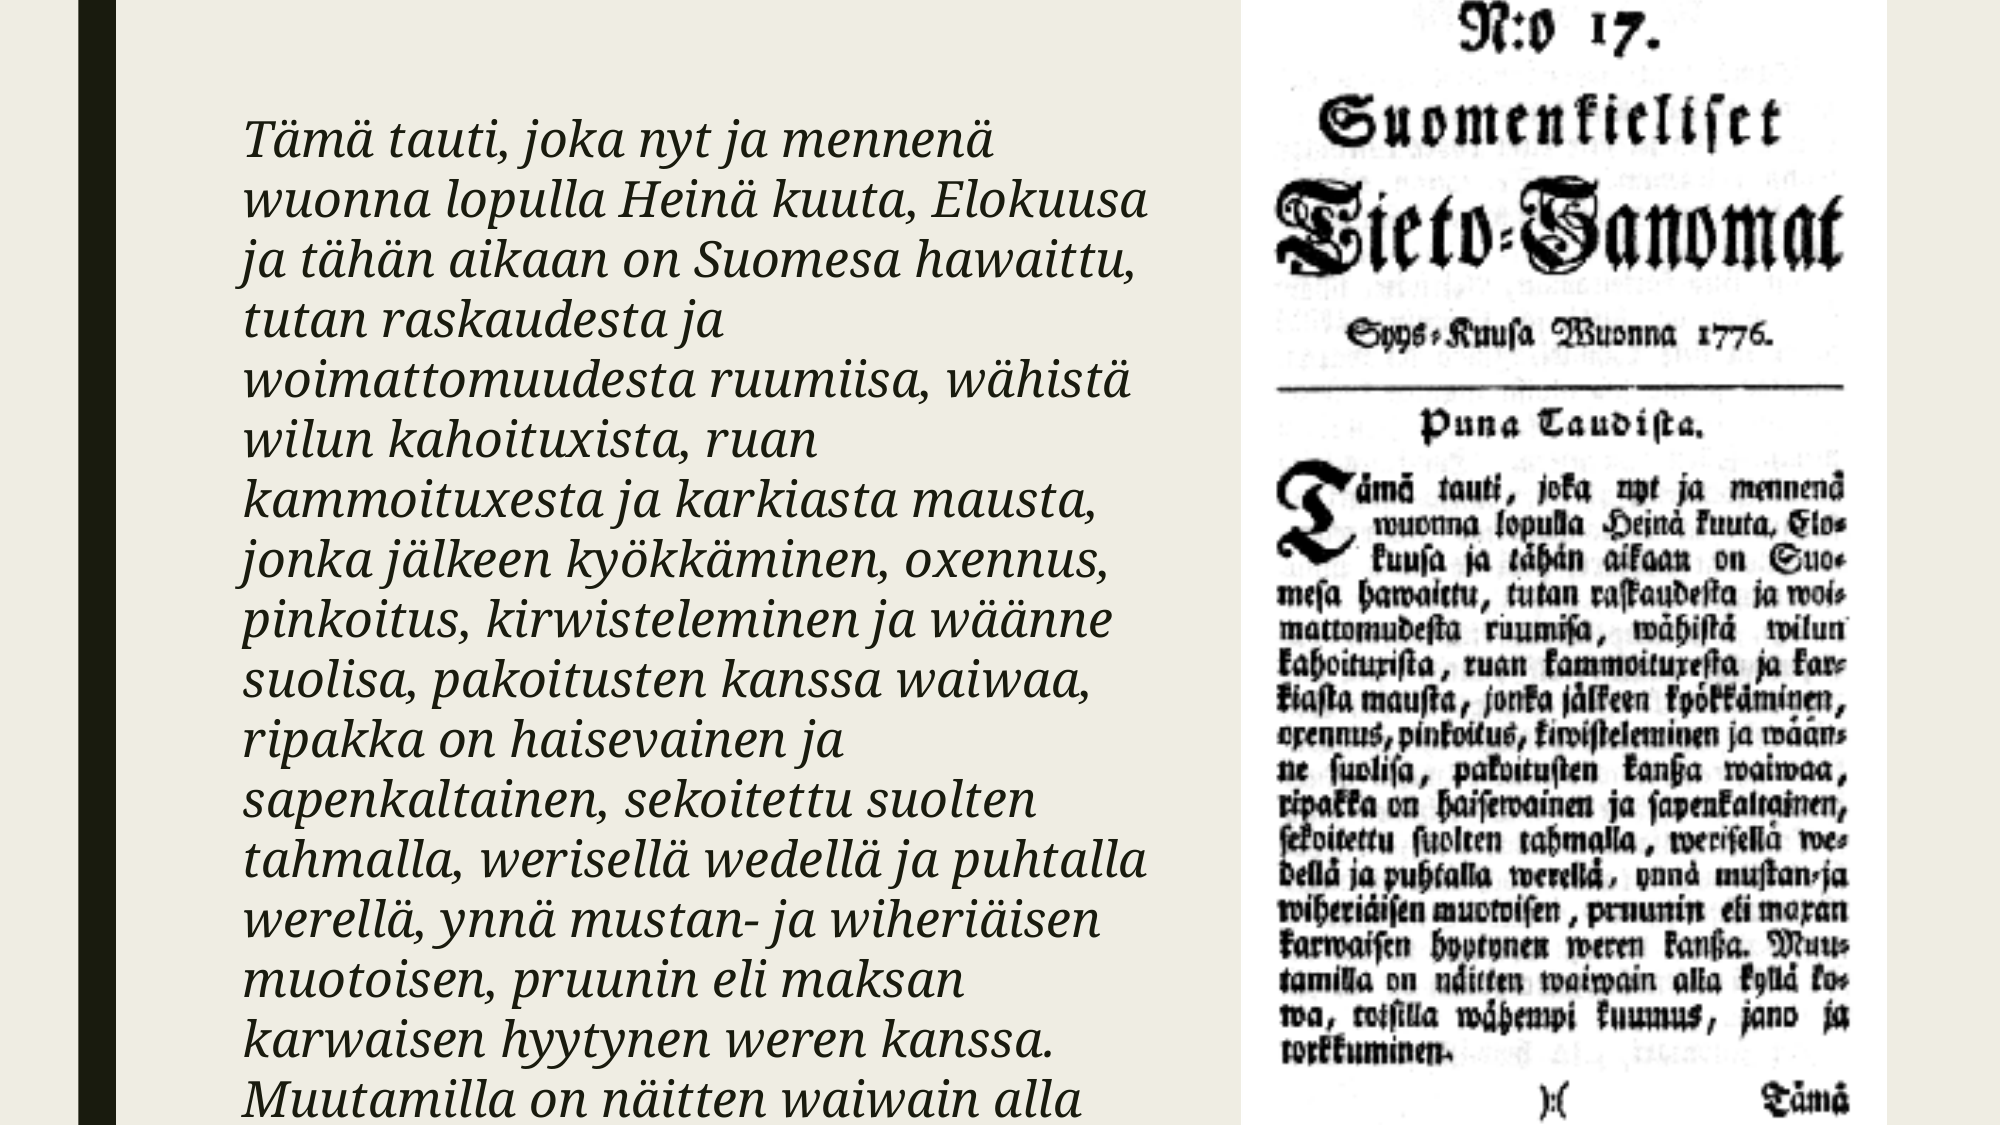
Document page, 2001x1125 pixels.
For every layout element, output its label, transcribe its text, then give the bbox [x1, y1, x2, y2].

text_box Tämä tauti, joka nyt ja mennenä wuonna lopulla Heinä kuuta, Elokuusa ja tähän aikaan on Suomesa hawaittu, tutan raskaudesta ja woimattomuudesta ruumiisa, wähistä wilun kahoituxista, ruan kammoituxesta ja karkiasta mausta, jonka jälkeen kyökkäminen, oxennus, pinkoitus, kirwisteleminen ja wäänne suolisa, pakoitusten kanssa waiwaa, ripakka on haisevainen ja sapenkaltainen, sekoitettu suolten tahmalla, werisellä wedellä ja puhtalla werellä, ynnä mustan- ja wiheriäisen muotoisen, pruunin eli maksan karwaisen hyytynen weren kanssa. Muutamilla on näitten waiwain alla kyllä kowa, toisilla wähempi kuumus, jano ja torkkuminen. [228, 100, 1204, 1125]
picture [1241, 0, 1887, 1125]
